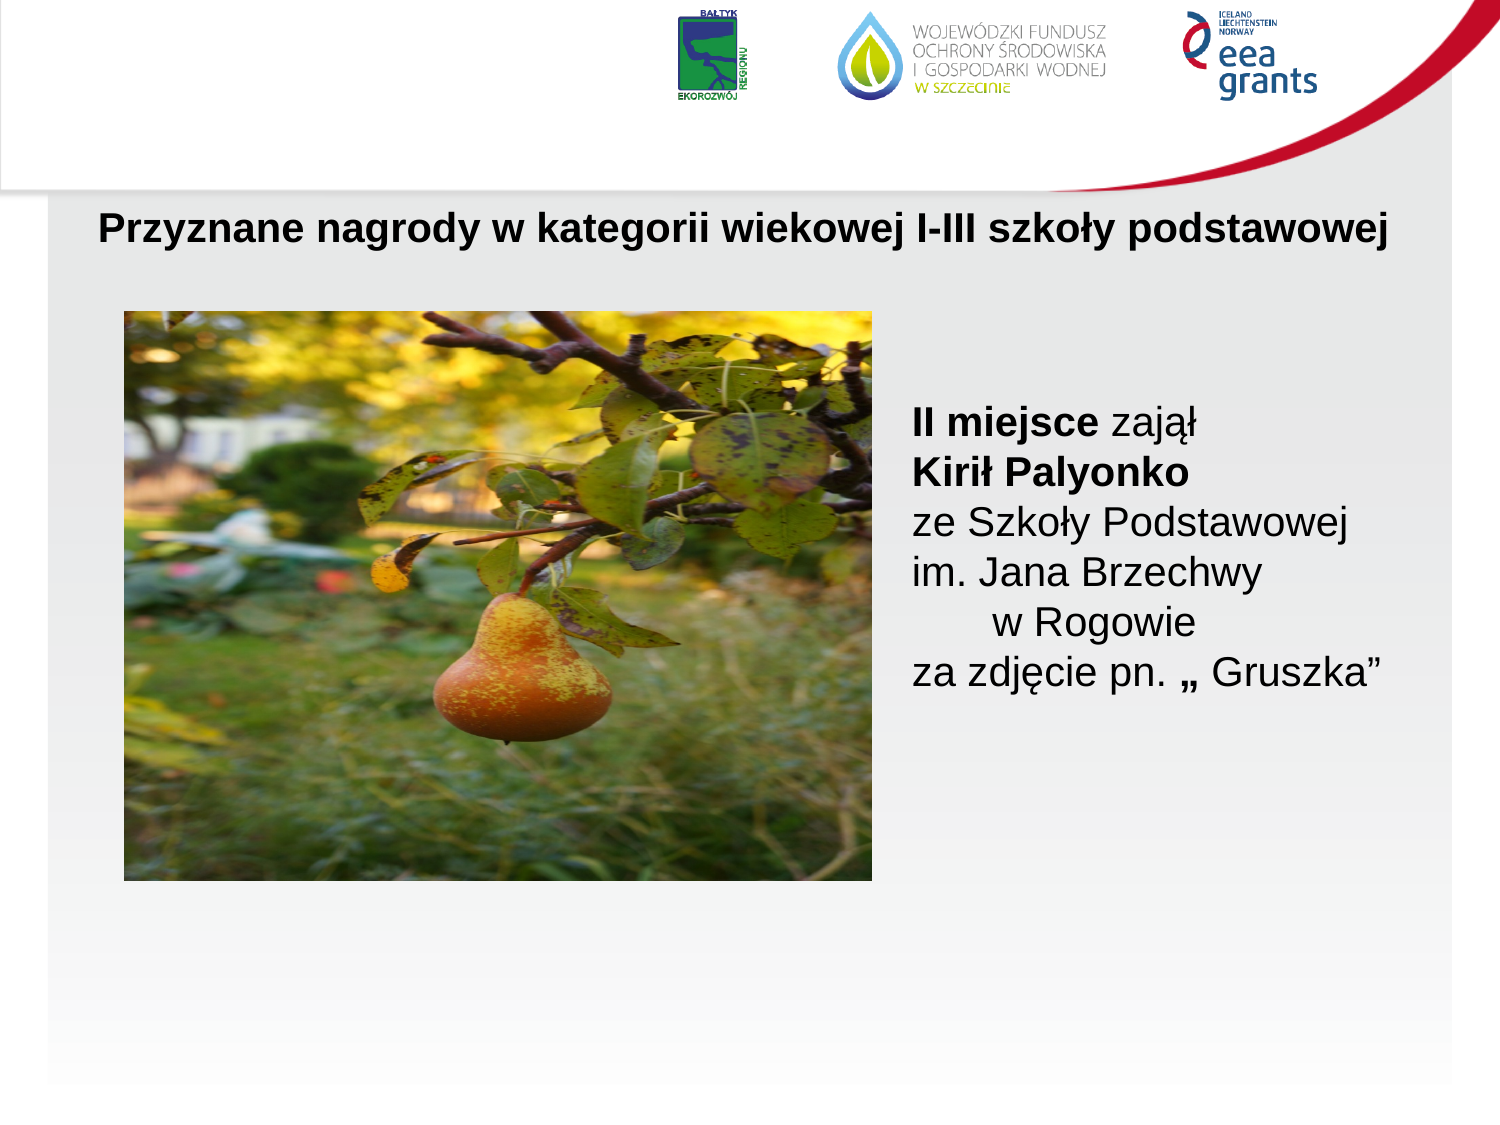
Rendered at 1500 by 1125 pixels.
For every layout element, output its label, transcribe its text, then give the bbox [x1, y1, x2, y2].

picture [124, 311, 873, 881]
text_box Przyznane nagrody w kategorii wiekowej I-III szkoły podstawowej [83, 193, 1436, 258]
picture [668, 0, 1336, 121]
text_box II miejsce zajął Kirił Palyonko ze Szkoły Podstawowej im. Jana Brzechwy w Rogowie za zdjęcie pn. „ Gruszka” [897, 387, 1425, 703]
